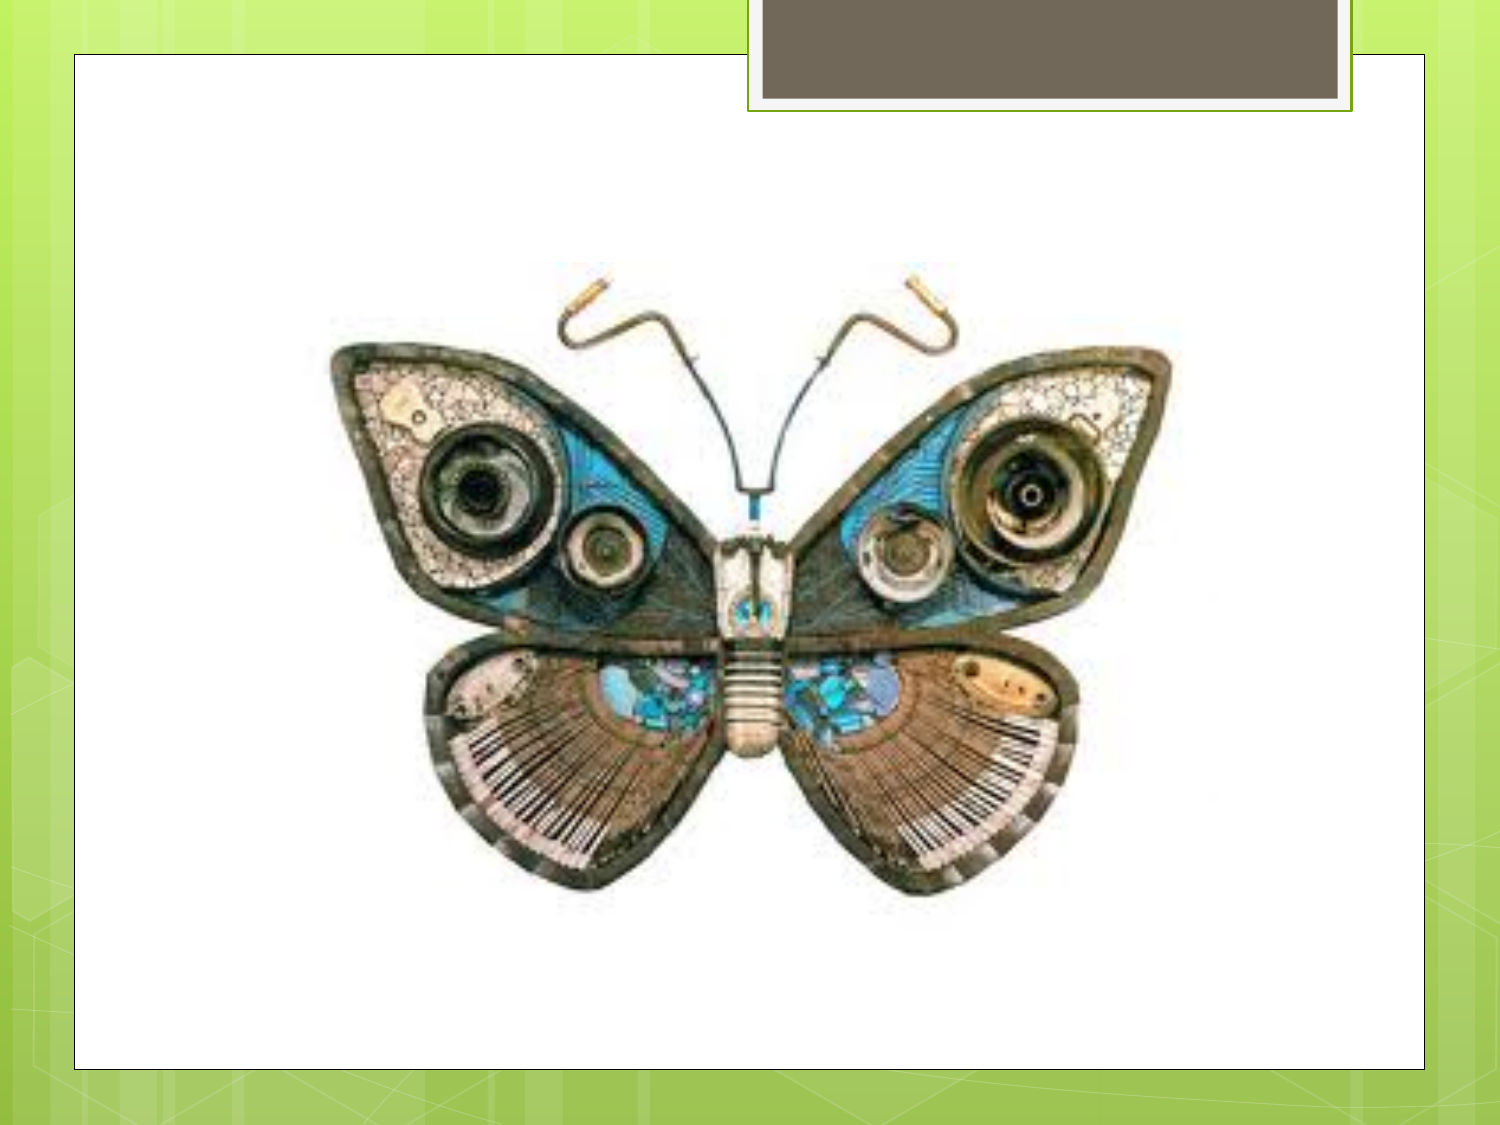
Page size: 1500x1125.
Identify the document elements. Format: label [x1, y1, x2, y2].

list [274, 262, 1219, 937]
